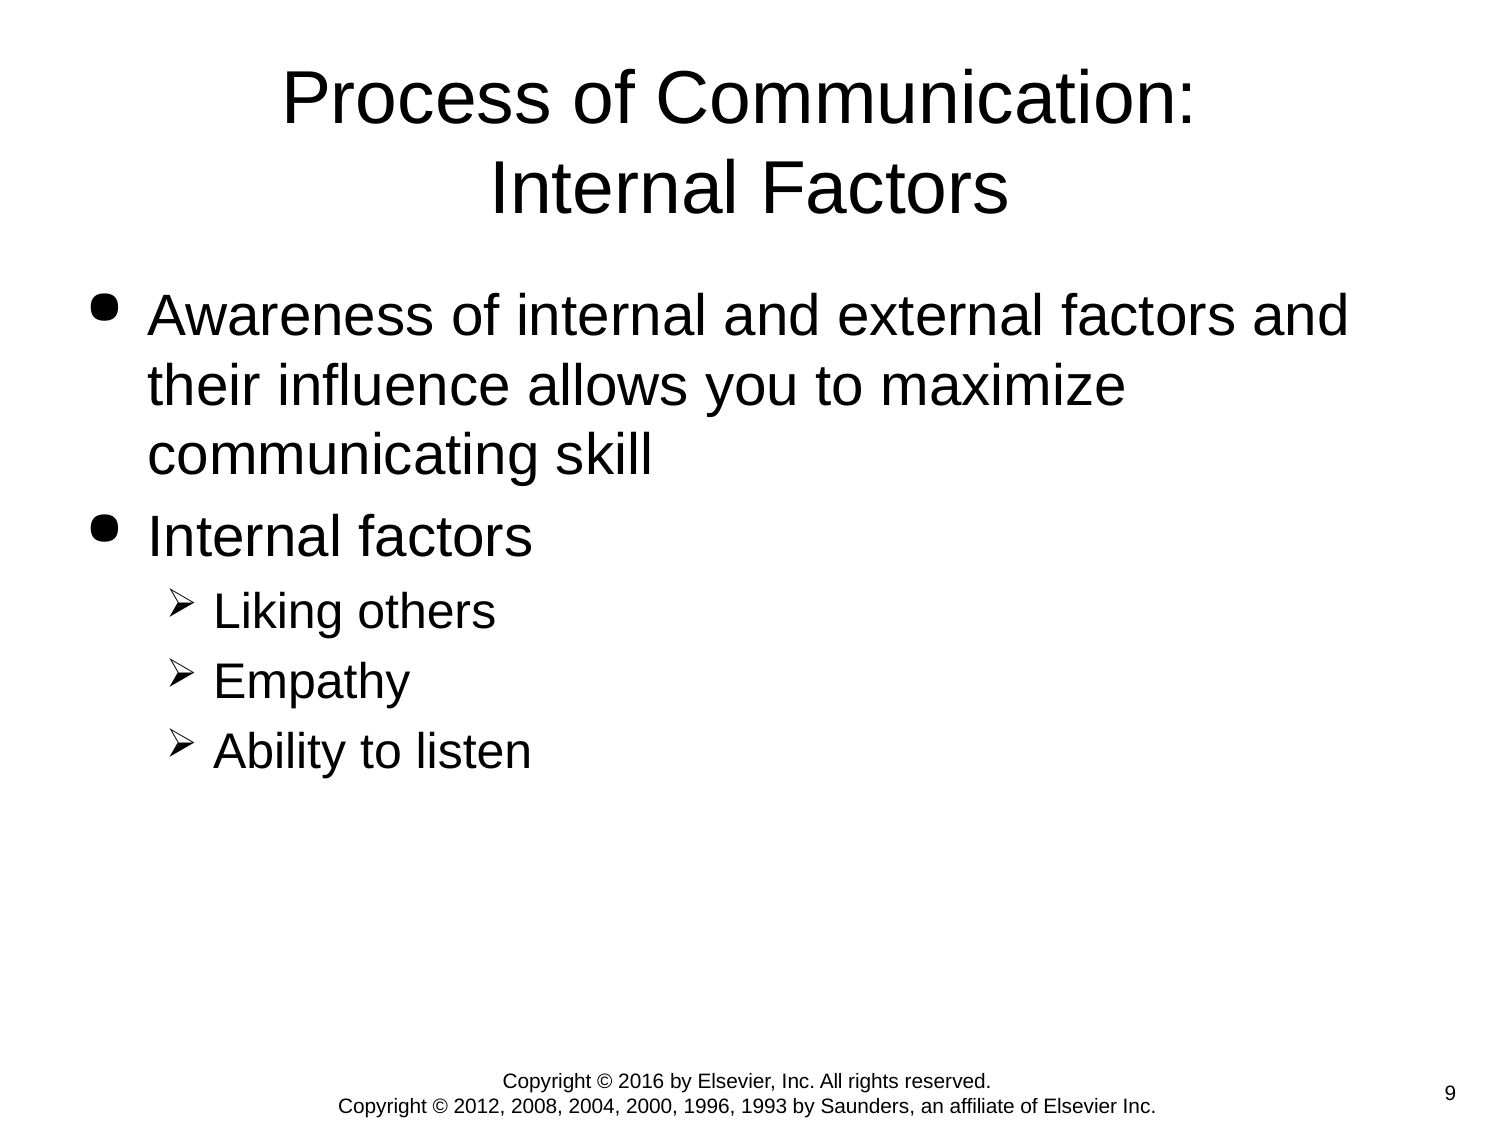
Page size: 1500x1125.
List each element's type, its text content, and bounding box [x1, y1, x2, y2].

slide_number 9 [1400, 1060, 1495, 1123]
title Process of Communication: Internal Factors [74, 44, 1426, 233]
footer Copyright © 2016 by Elsevier, Inc. All rights reserved. Copyright © 2012, 2008, 2004, 2000, 1996, 1993 by Saunders, an affiliate of Elsevier Inc. [162, 1059, 1338, 1123]
list Awareness of internal and external factors and their influence allows you to maximize communicating skill Internal factors Liking others Empathy Ability to listen [75, 269, 1427, 1001]
